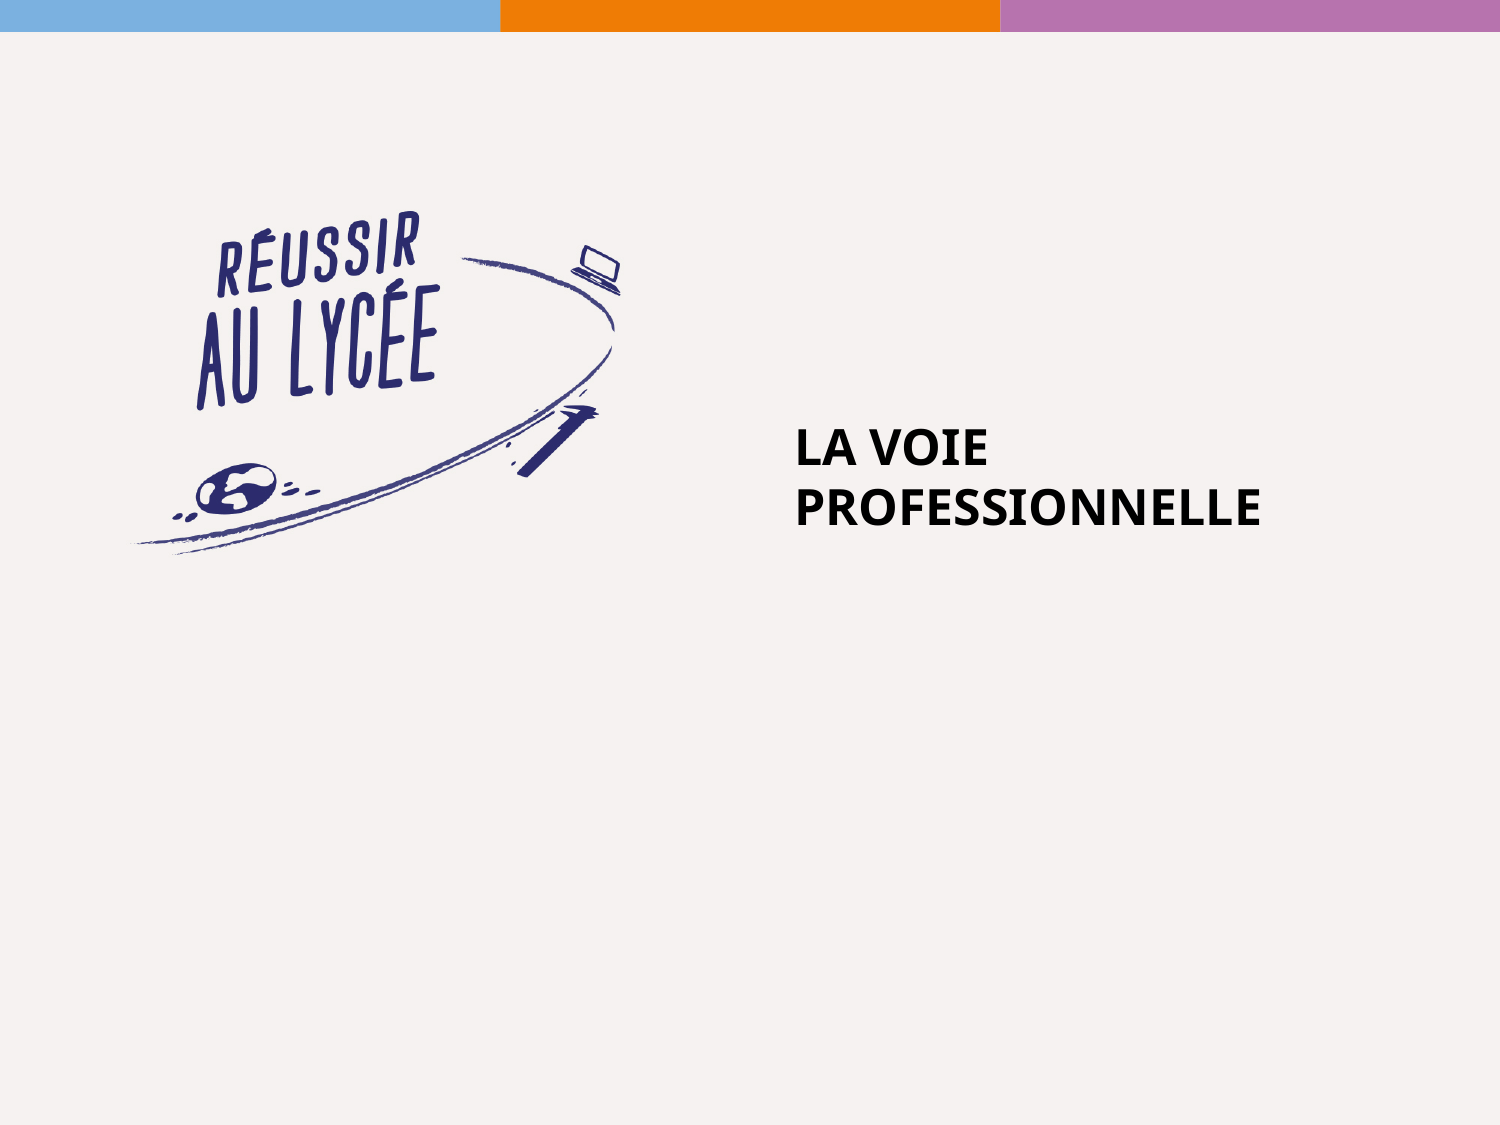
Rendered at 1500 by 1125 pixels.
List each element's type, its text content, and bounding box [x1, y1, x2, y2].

picture [0, 0, 1500, 1125]
text_box La voie professionnelle [779, 407, 1447, 743]
